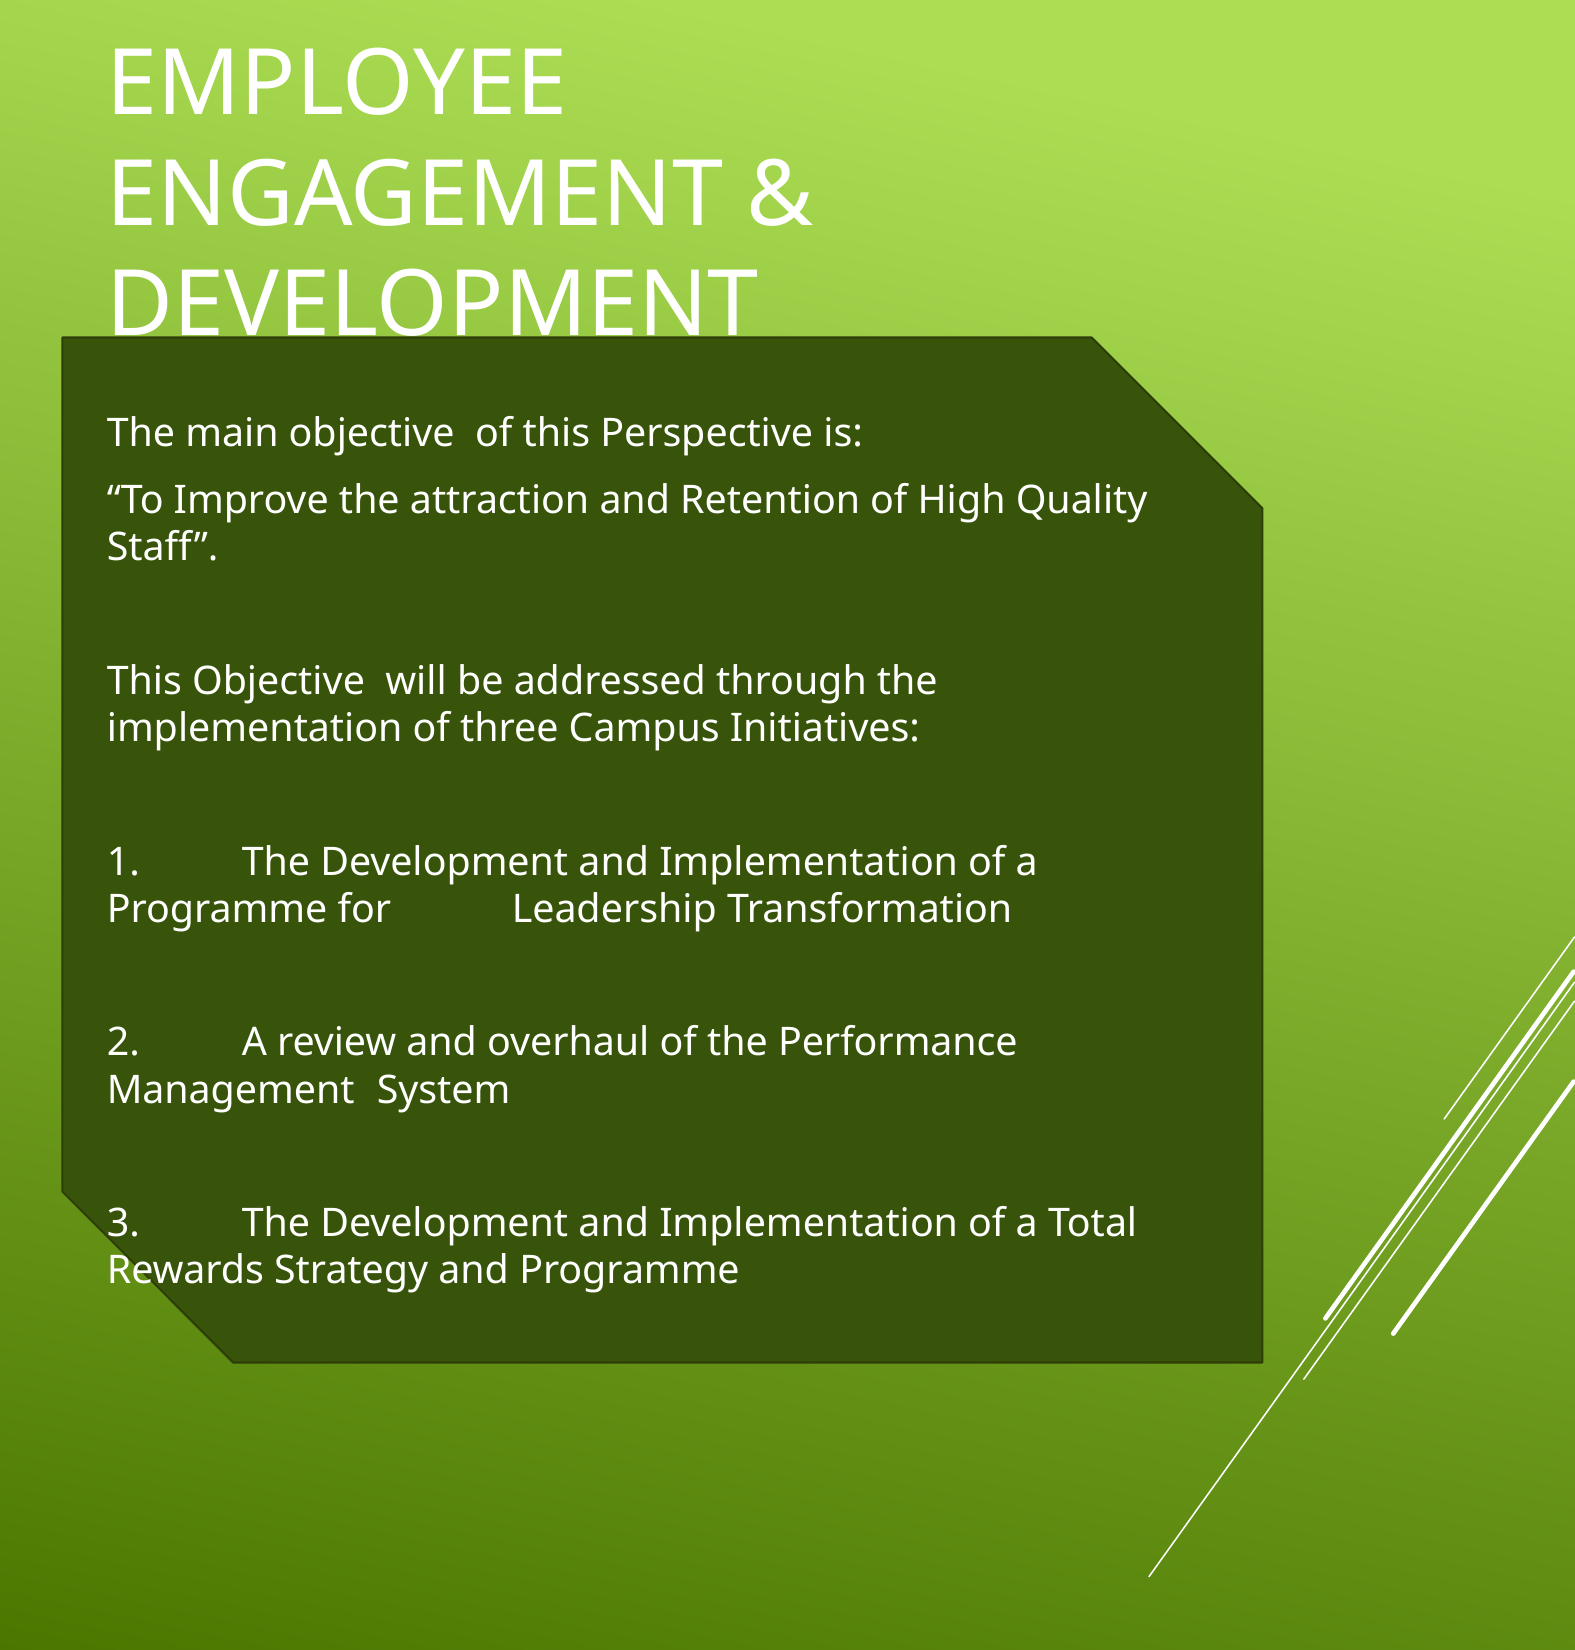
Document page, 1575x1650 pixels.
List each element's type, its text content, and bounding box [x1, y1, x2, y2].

text_box [176, 465, 1264, 1364]
title Employee Engagement & Development [91, 4, 1221, 372]
text_box [61, 336, 1155, 1222]
list The main objective of this Perspective is: “To Improve the attraction and Retention of High Quality Staff”. This Objective will be addressed through the implementation of three Campus Initiatives: 1. The Development and Implementation of a Programme for Leadership Transformation 2. A review and overhaul of the Performance Management System 3. The Development and Implementation of a Total Rewards Strategy and Programme [91, 399, 1221, 1307]
